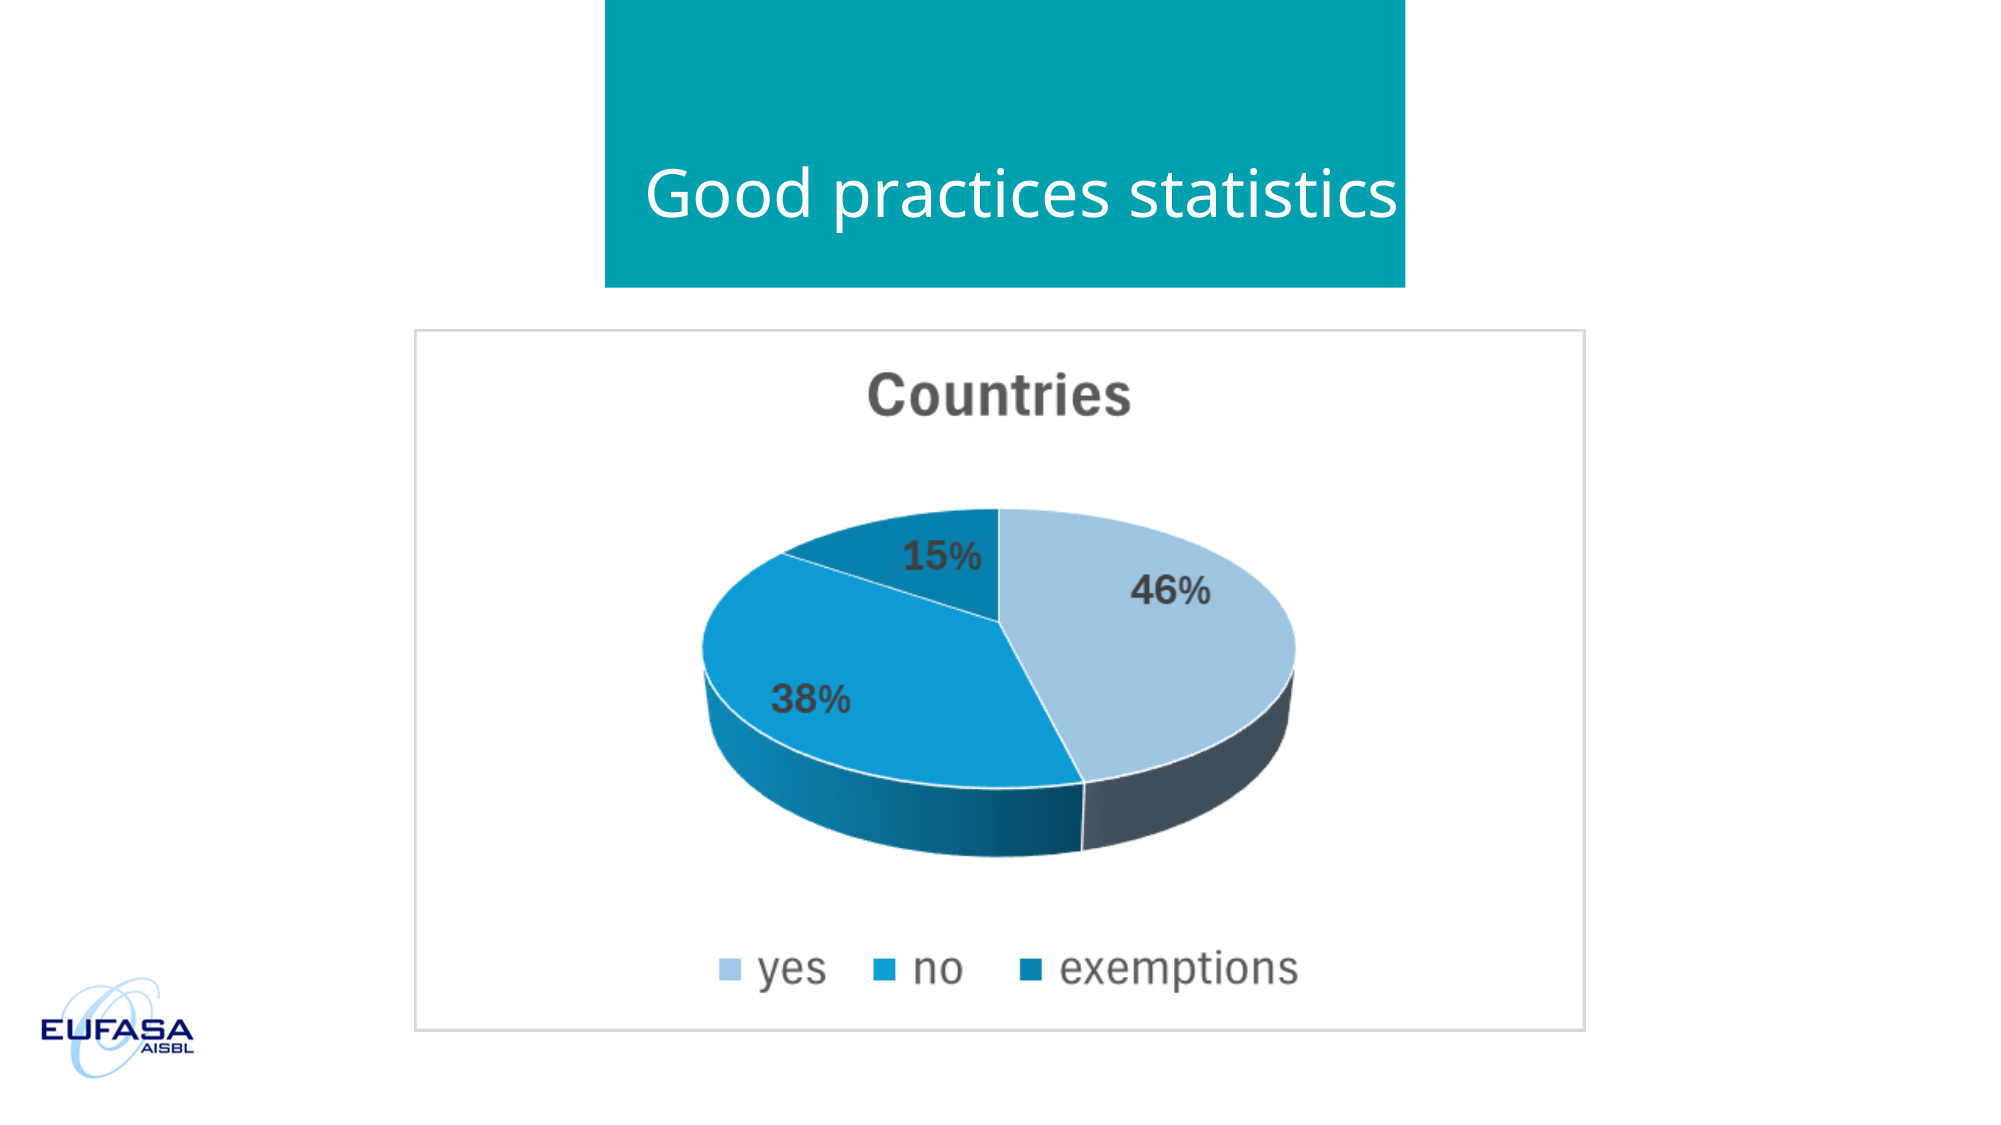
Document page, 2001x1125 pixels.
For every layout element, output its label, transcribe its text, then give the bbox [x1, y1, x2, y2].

picture [25, 947, 212, 1123]
picture [414, 329, 1586, 1032]
text_box [604, 0, 1406, 289]
text_box Good practices statistics [629, 143, 1459, 239]
